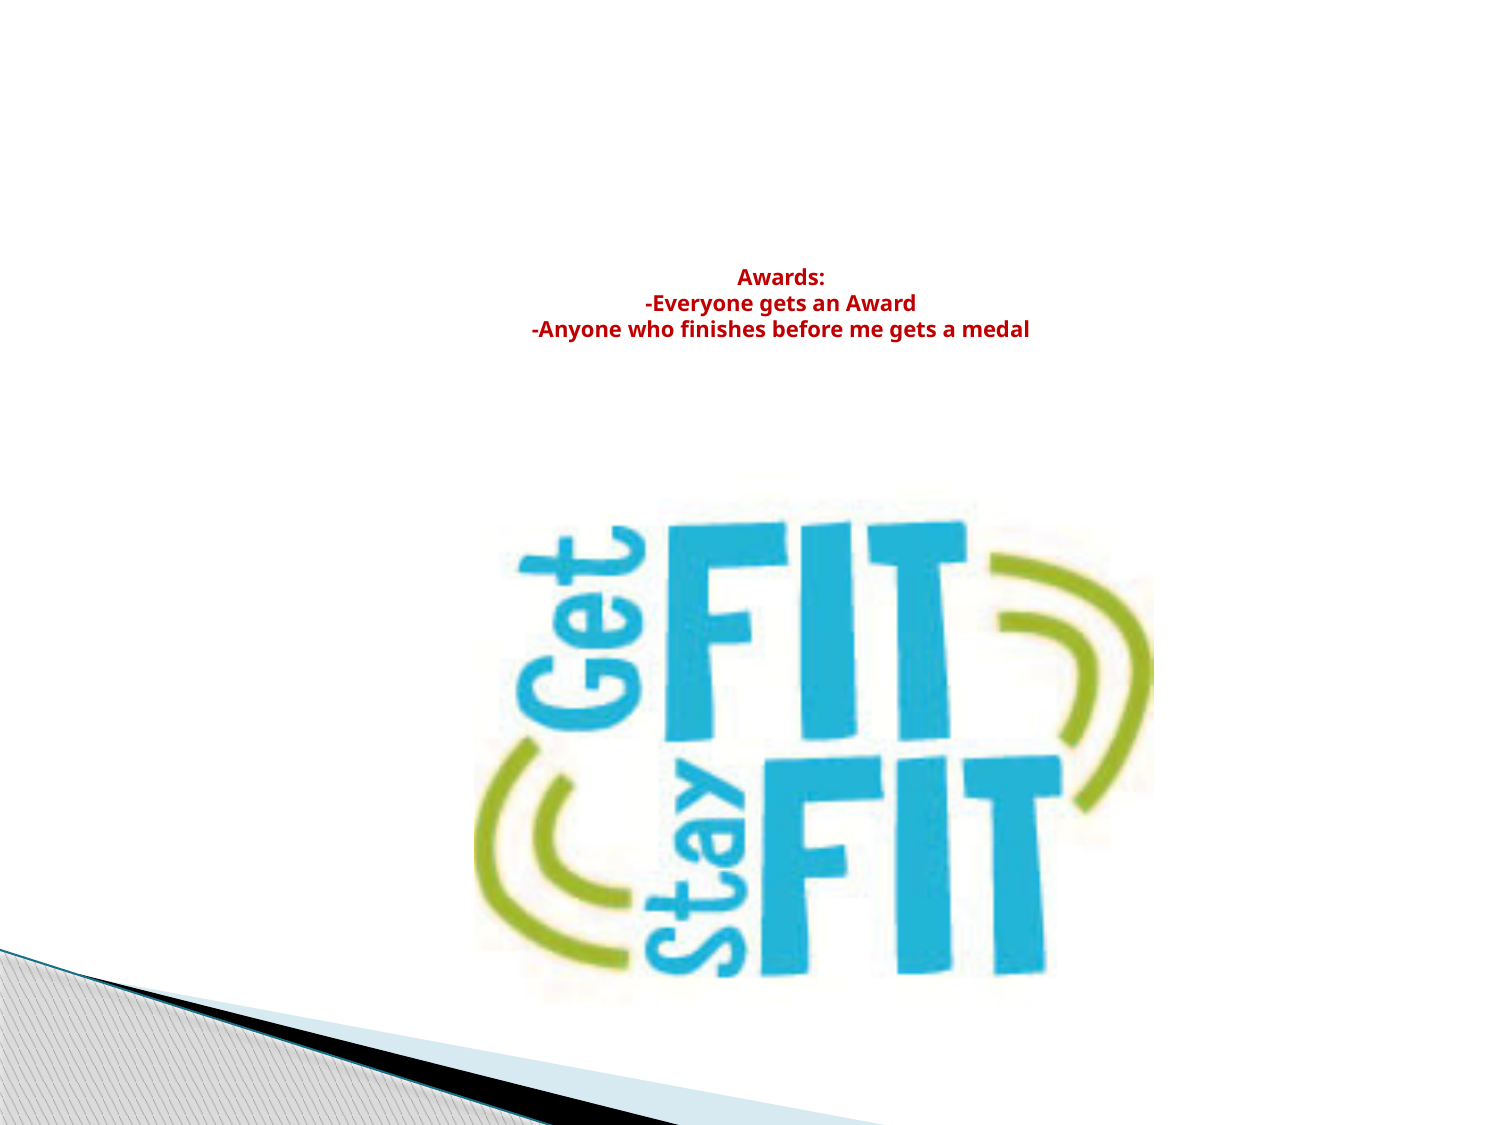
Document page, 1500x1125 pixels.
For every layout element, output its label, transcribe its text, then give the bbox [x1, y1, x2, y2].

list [474, 474, 1154, 1045]
title Awards: -Everyone gets an Award -Anyone who finishes before me gets a medal [62, 0, 1500, 625]
